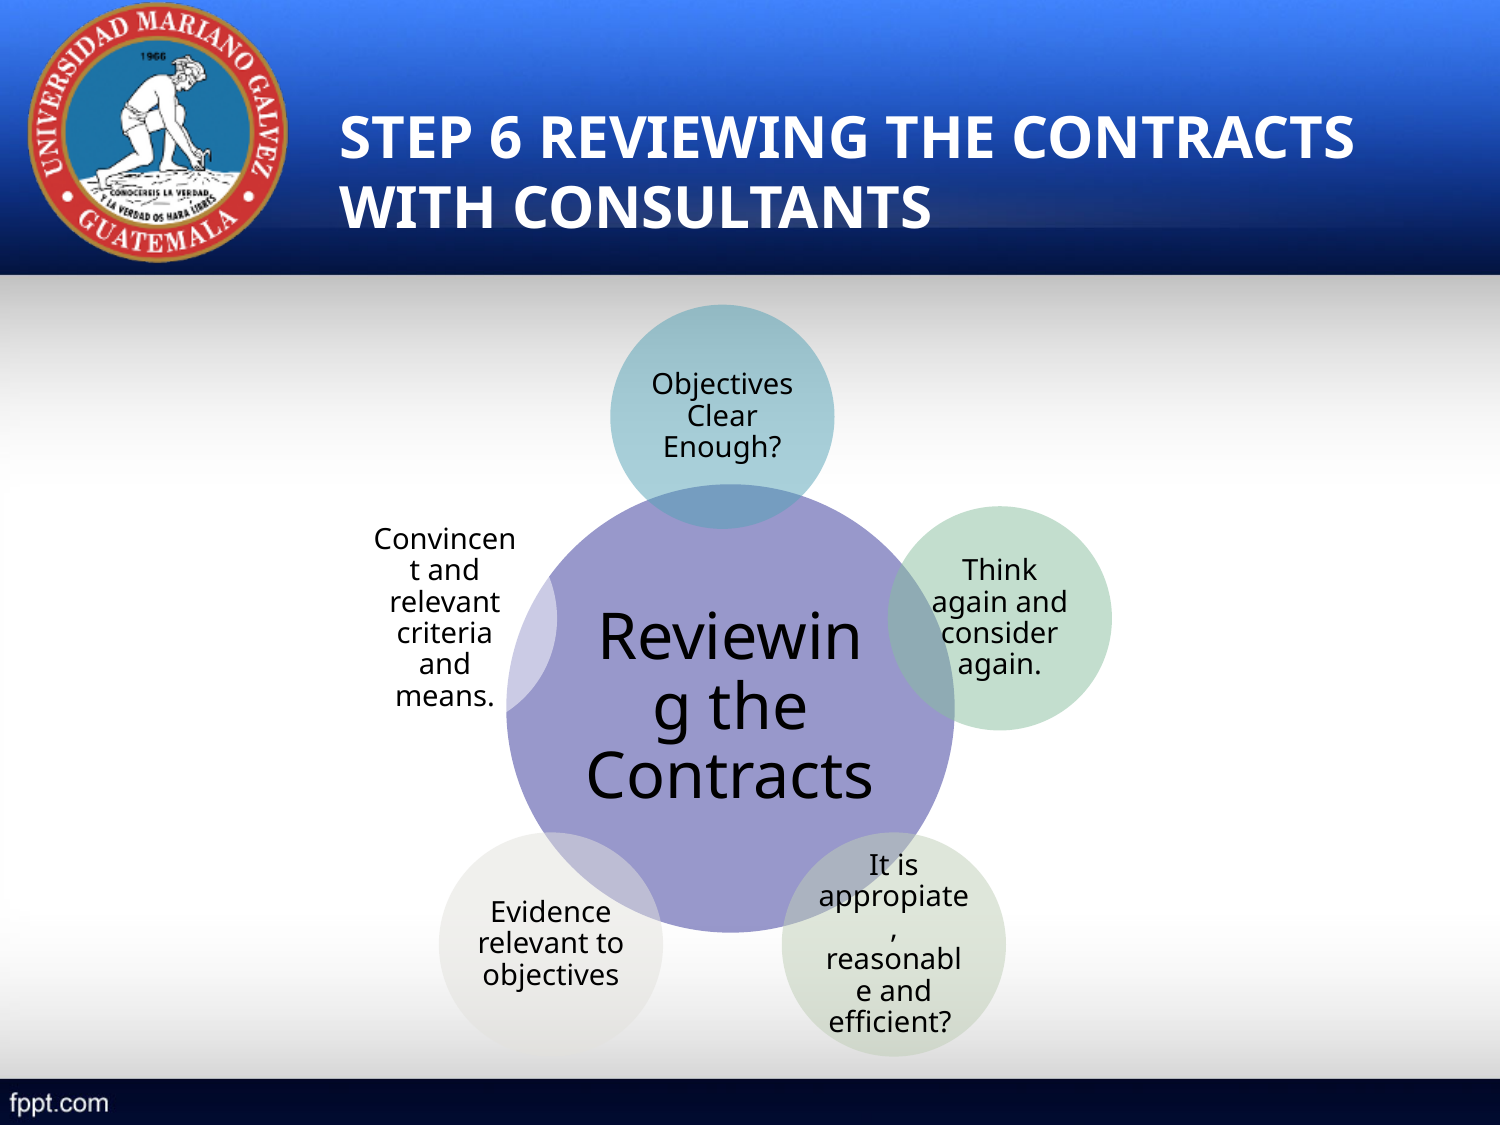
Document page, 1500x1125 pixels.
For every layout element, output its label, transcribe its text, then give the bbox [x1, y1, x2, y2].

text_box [194, 290, 1251, 1071]
text_box STEP 6 REVIEWING THE CONTRACTS WITH CONSULTANTS [324, 97, 1483, 244]
picture [0, 0, 1500, 1125]
